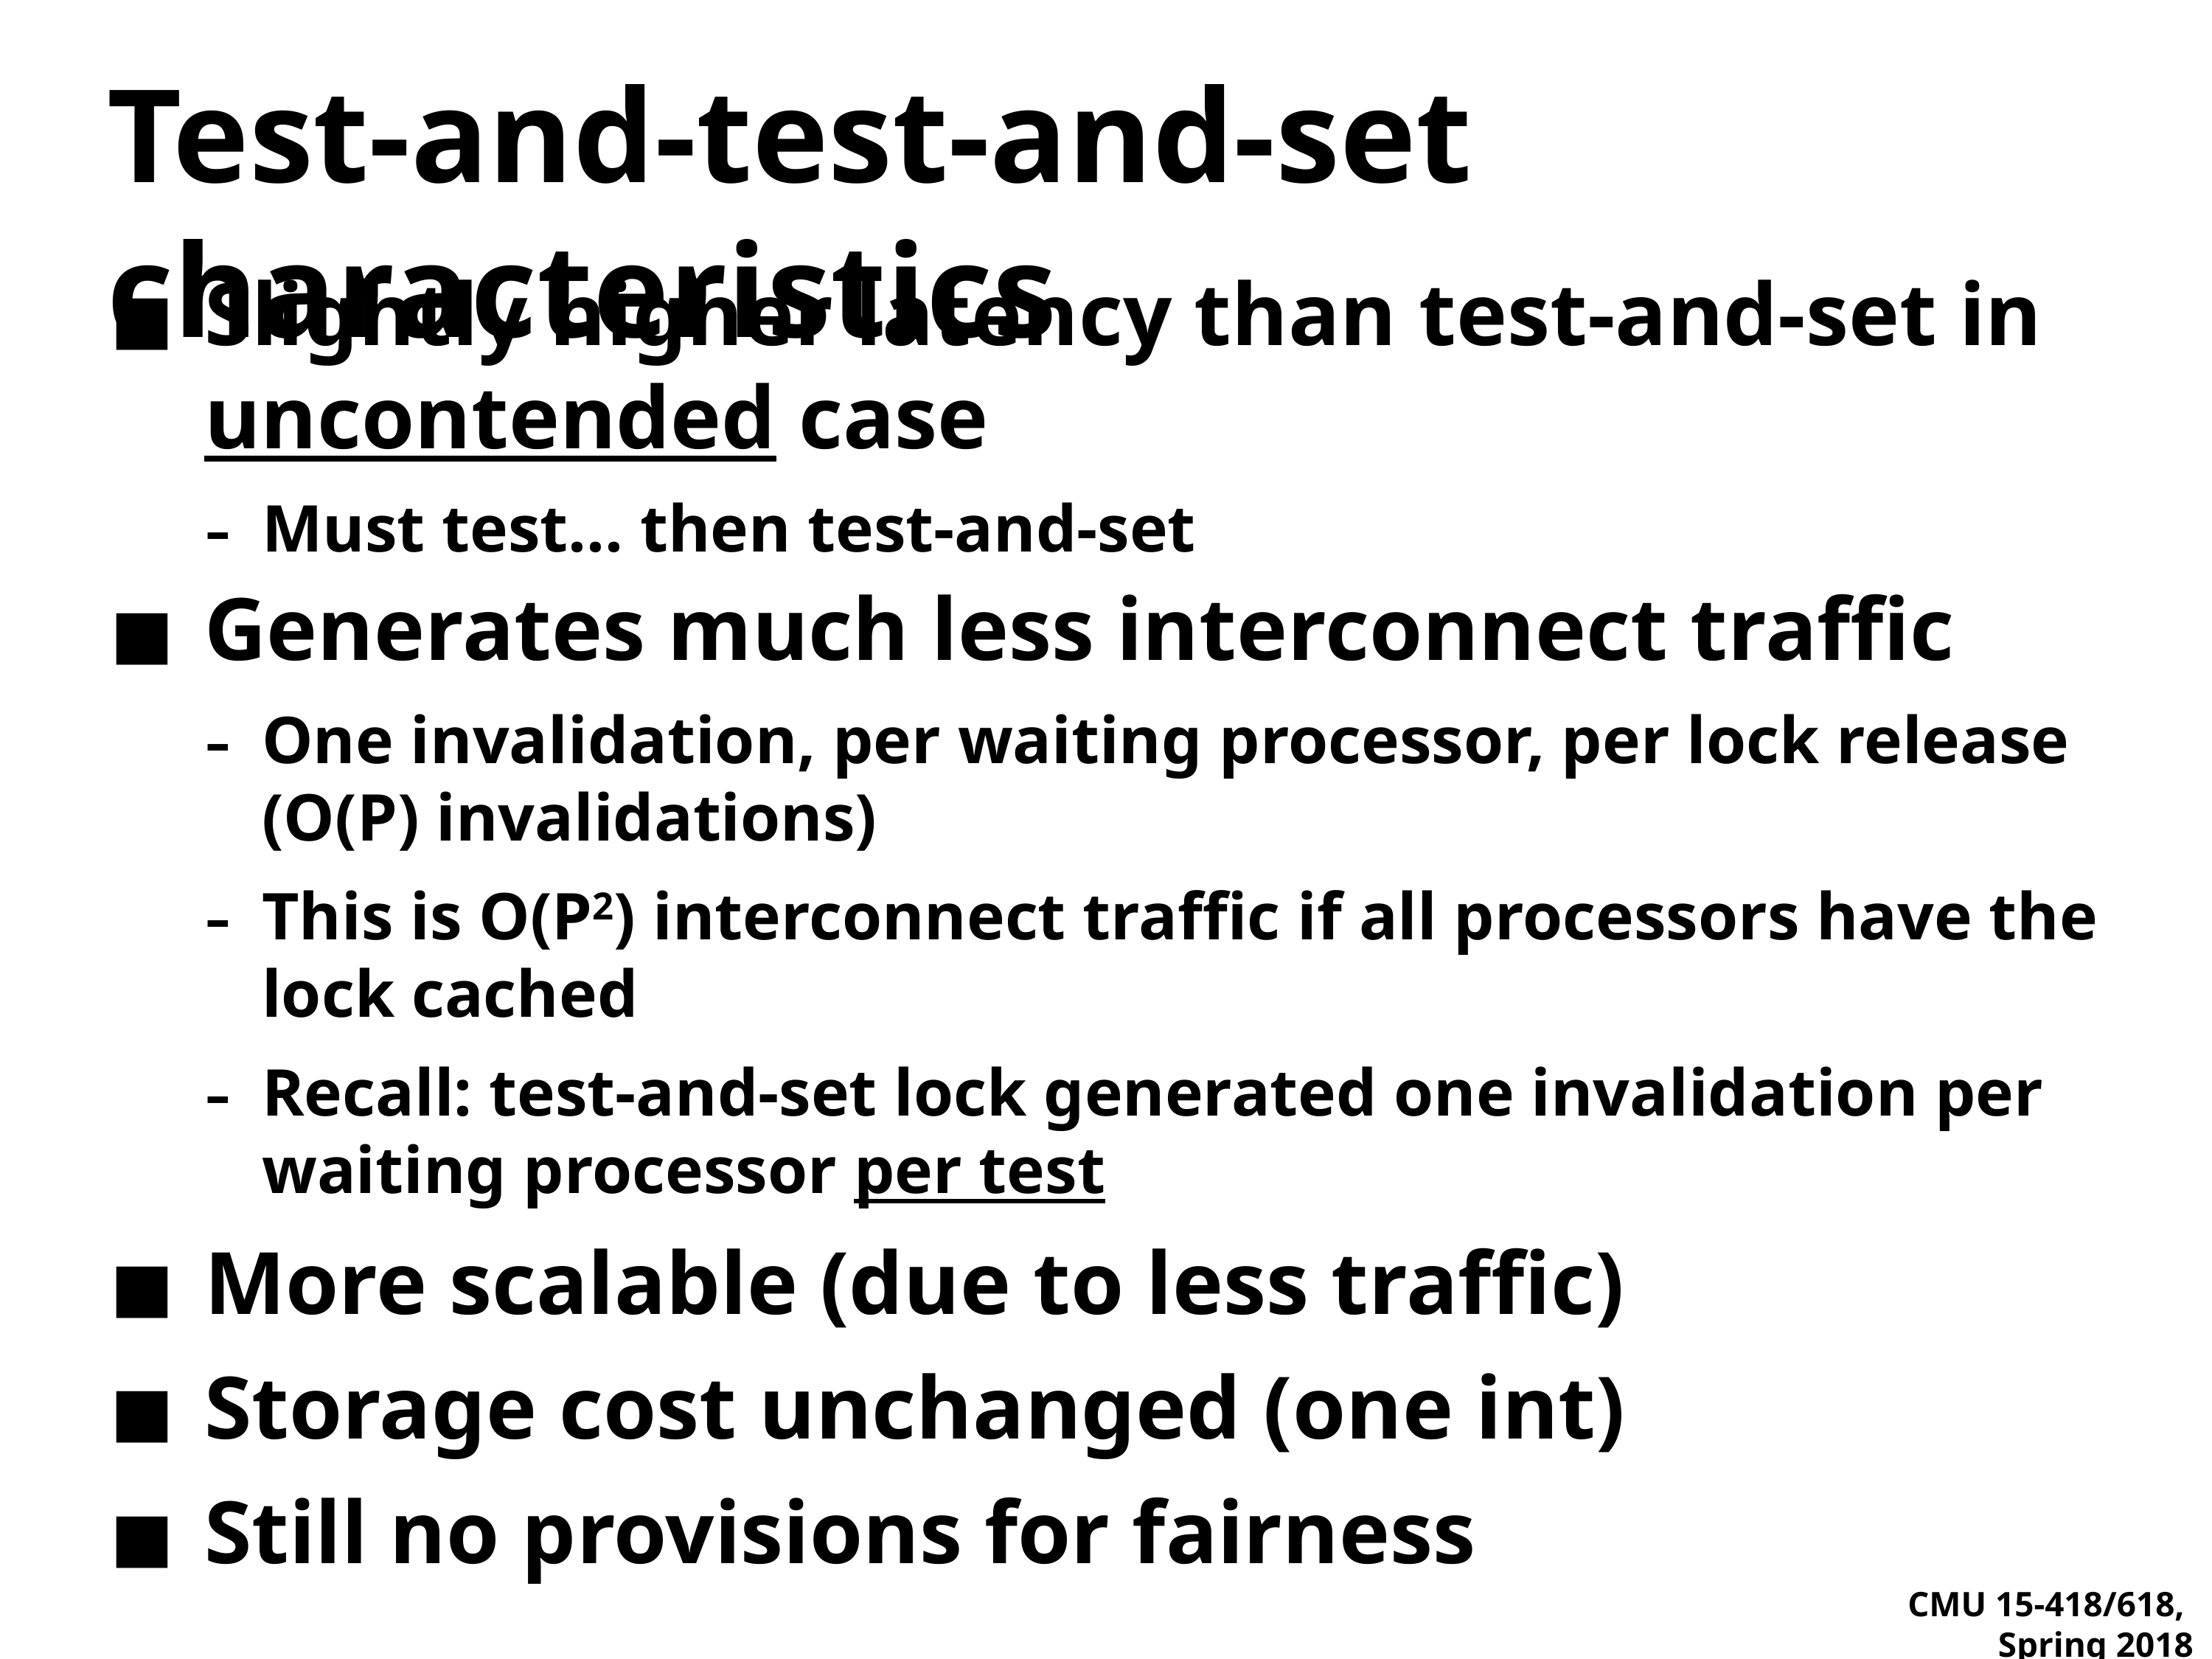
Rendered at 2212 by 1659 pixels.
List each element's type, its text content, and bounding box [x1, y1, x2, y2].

list Slightly higher latency than test-and-set in uncontended case Must test... then test-and-set Generates much less interconnect traffic One invalidation, per waiting processor, per lock release (O(P) invalidations) This is O(P2) interconnect traffic if all processors have the lock cached Recall: test-and-set lock generated one invalidation per waiting processor per test More scalable (due to less traffic) Storage cost unchanged (one int) Still no provisions for fairness [100, 253, 2128, 1506]
title Test-and-test-and-set characteristics [100, 47, 2056, 184]
